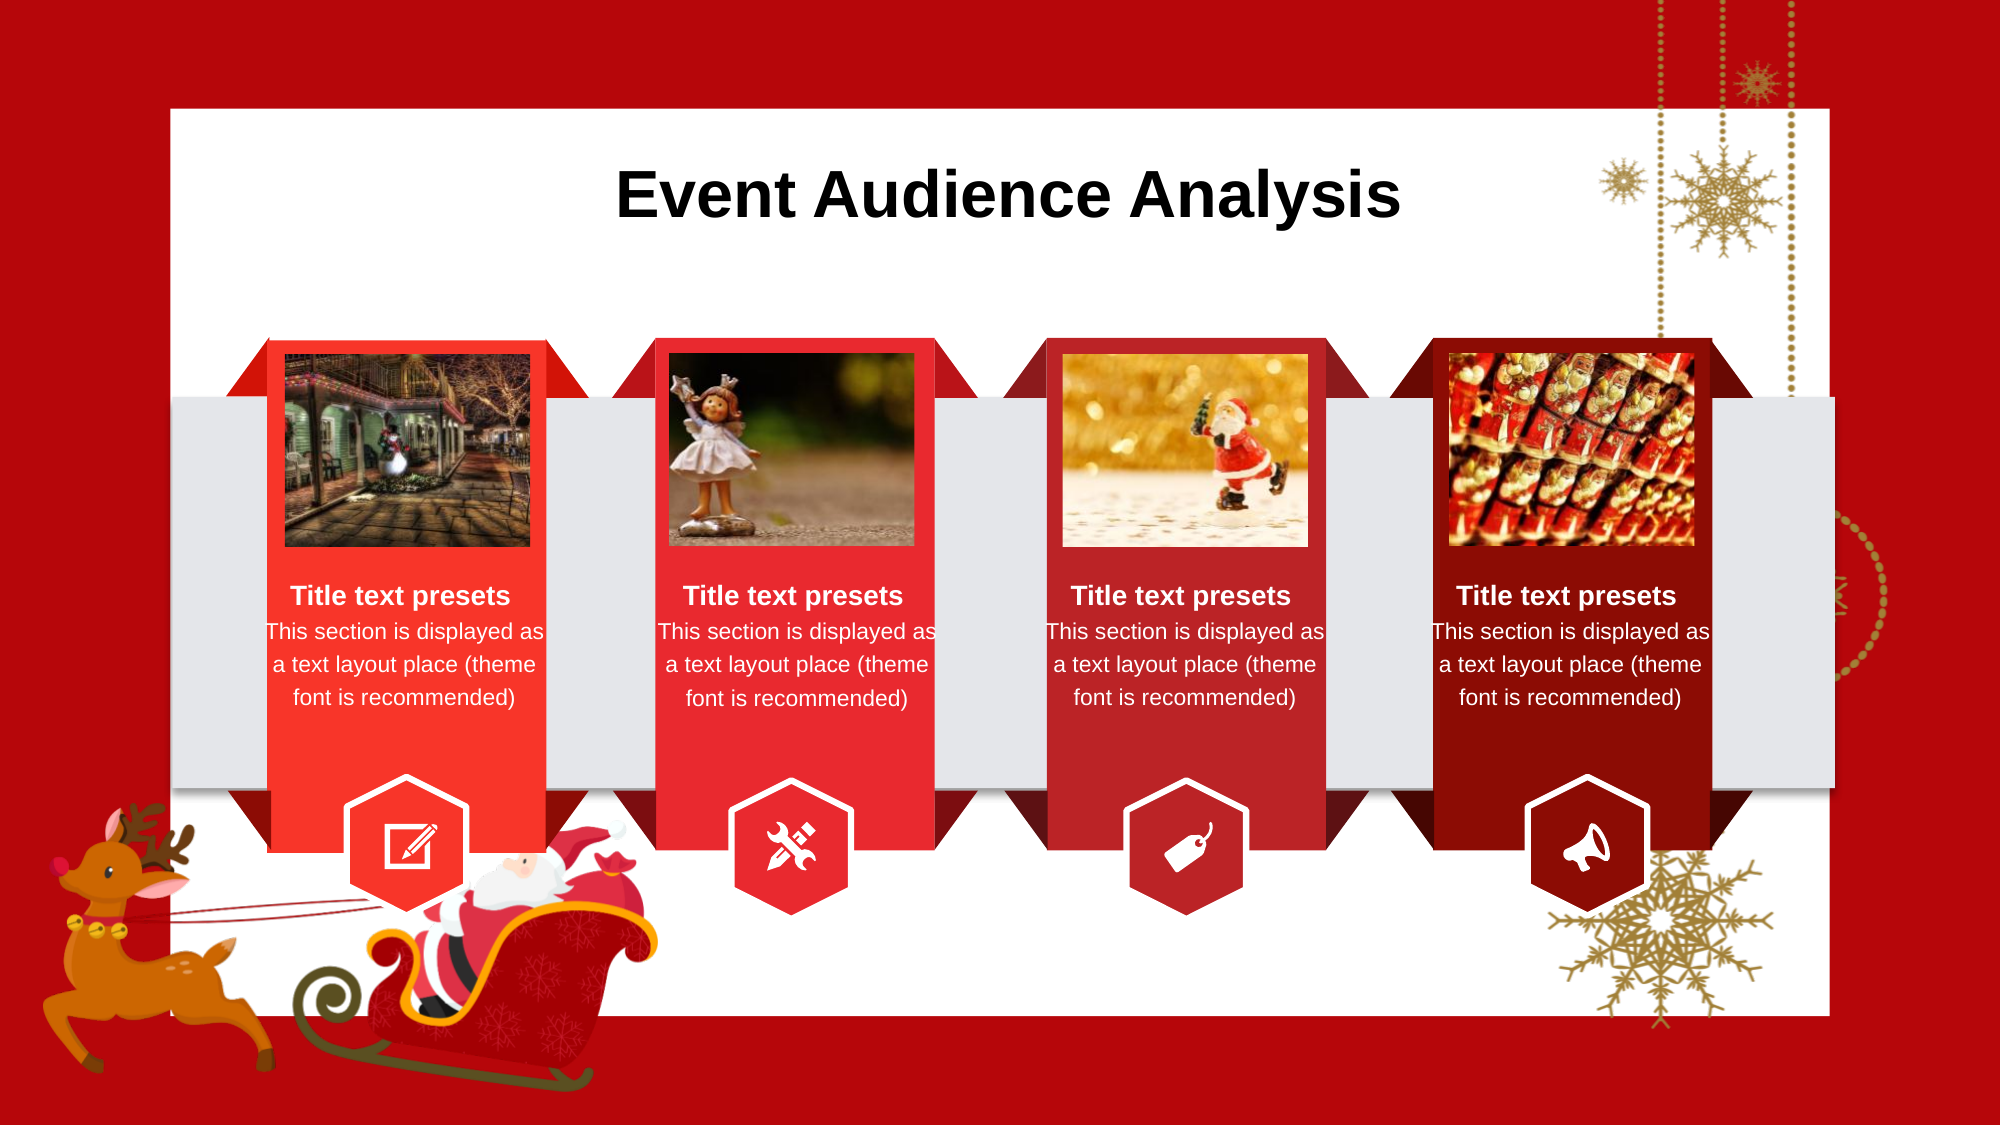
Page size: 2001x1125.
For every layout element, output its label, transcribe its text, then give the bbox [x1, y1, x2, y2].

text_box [172, 337, 1835, 920]
picture [1465, 0, 1932, 1029]
picture [43, 803, 658, 1092]
text_box Event Audience Analysis [756, 147, 1239, 234]
